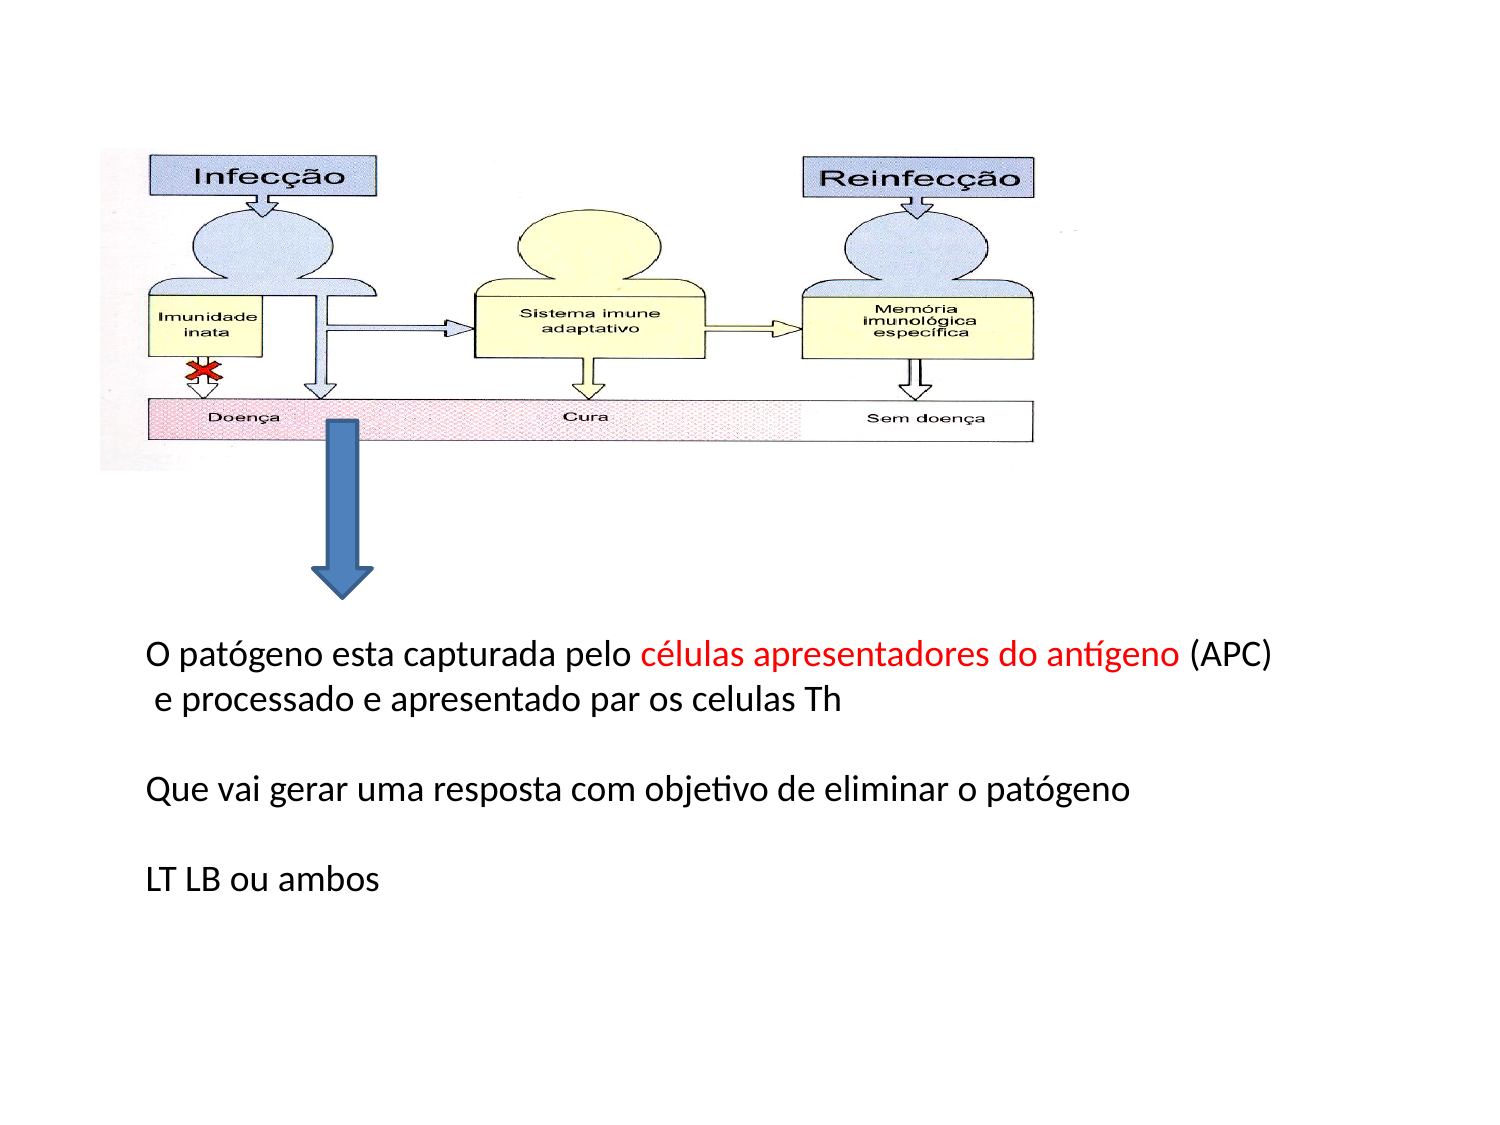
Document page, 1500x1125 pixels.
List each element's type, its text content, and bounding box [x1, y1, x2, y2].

text_box O patógeno esta capturada pelo células apresentadores do antígeno (APC) e processado e apresentado par os celulas Th Que vai gerar uma resposta com objetivo de eliminar o patógeno LT LB ou ambos [130, 621, 1288, 951]
text_box [310, 479, 374, 600]
picture [100, 148, 1077, 471]
